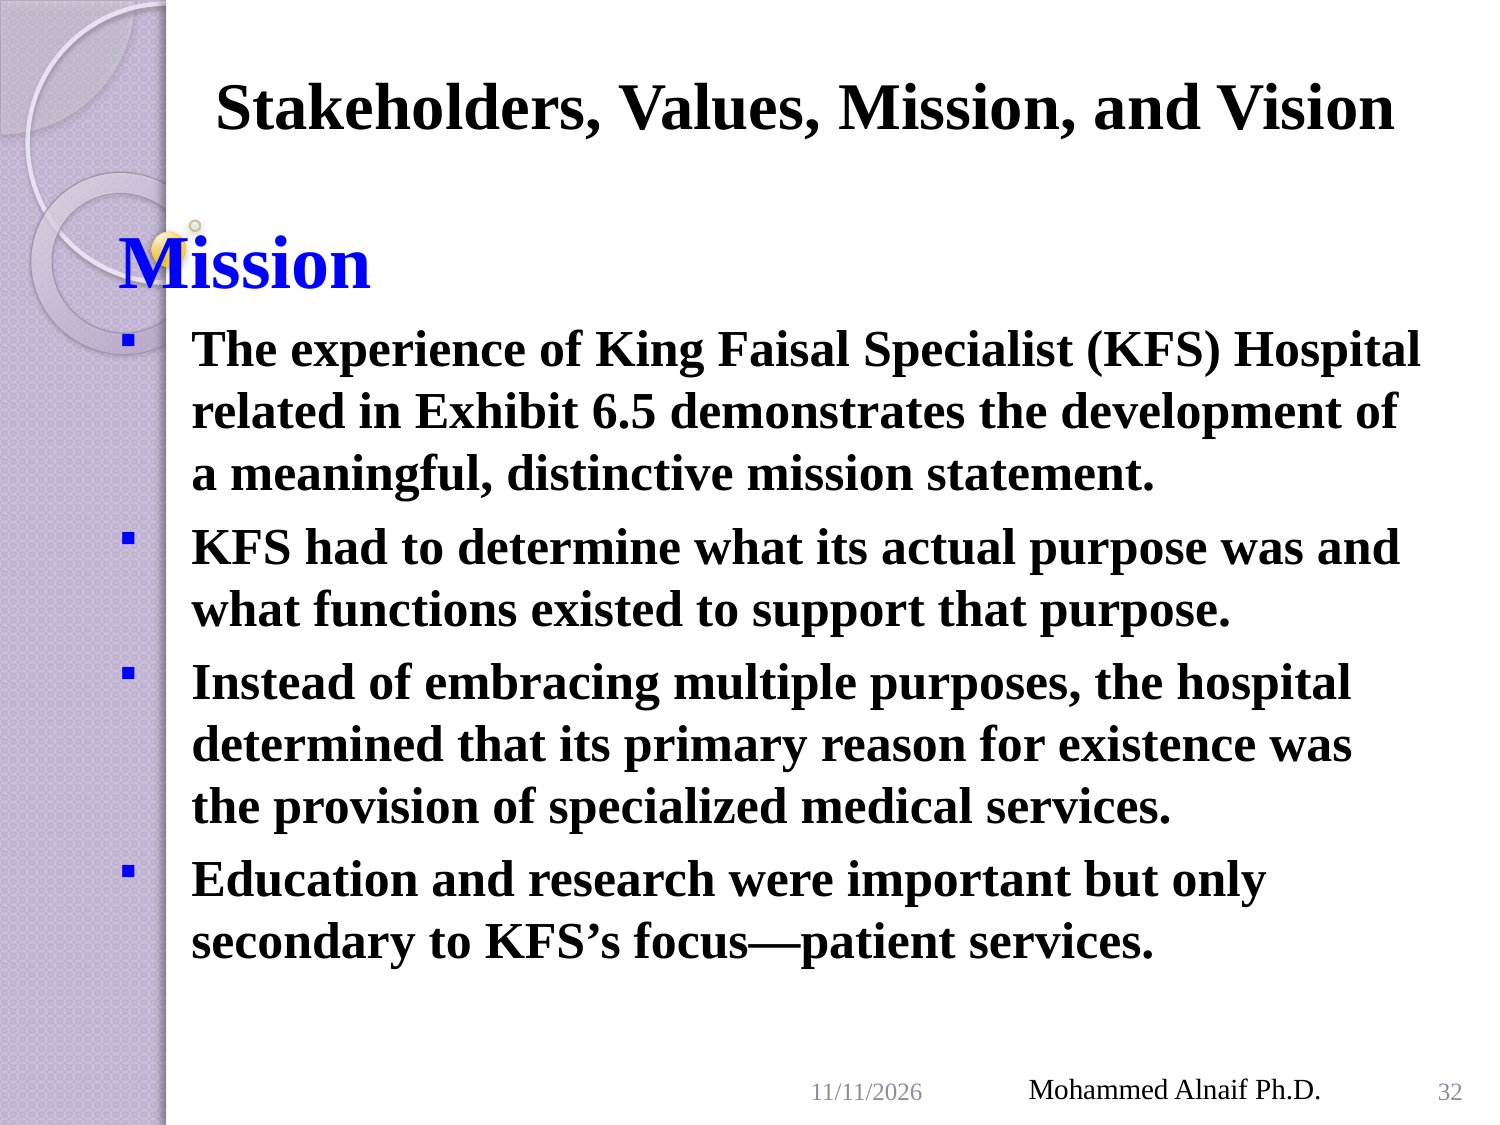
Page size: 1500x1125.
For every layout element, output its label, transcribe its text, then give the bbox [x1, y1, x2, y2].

subtitle Mission The experience of King Faisal Specialist (KFS) Hospital related in Exhibit 6.5 demonstrates the development of a meaningful, distinctive mission statement. KFS had to determine what its actual purpose was and what functions existed to support that purpose. Instead of embracing multiple purposes, the hospital determined that its primary reason for existence was the provision of specialized medical services. Education and research were important but only secondary to KFS’s focus—patient services. [99, 212, 1450, 1038]
footer Mohammed Alnaif Ph.D. [937, 1038, 1413, 1113]
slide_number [587, 1038, 937, 1113]
slide_number 32 [1413, 1034, 1488, 1113]
title Stakeholders, Values, Mission, and Vision [162, 37, 1450, 150]
